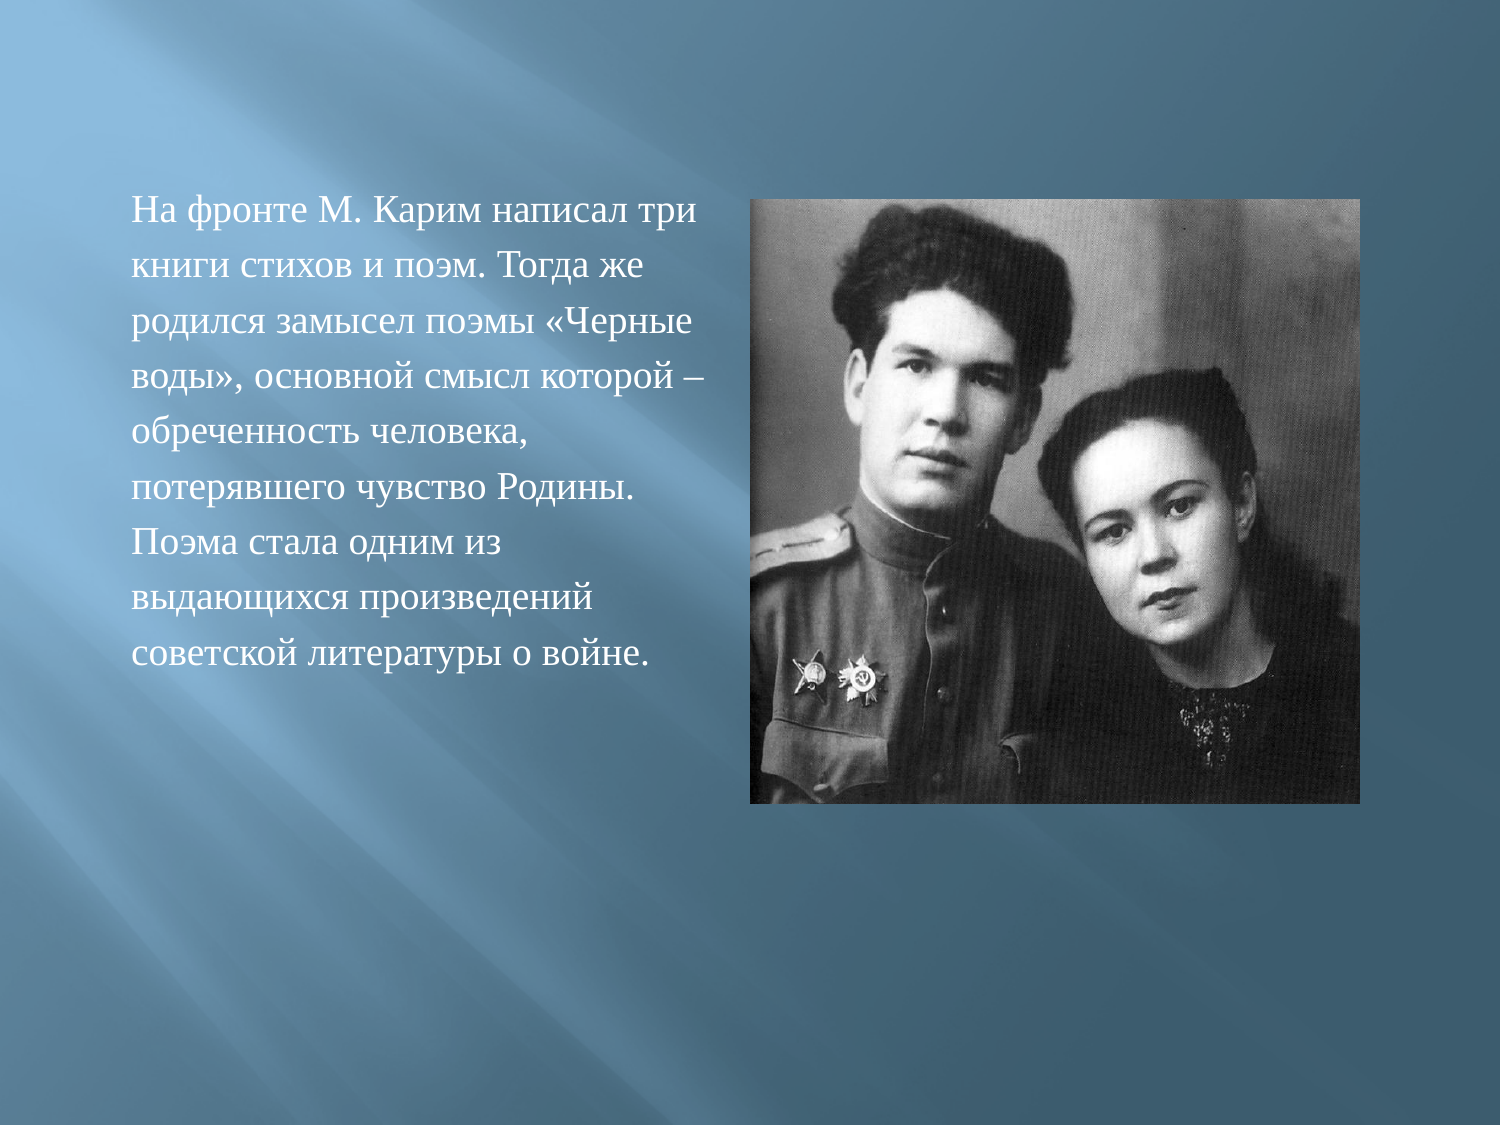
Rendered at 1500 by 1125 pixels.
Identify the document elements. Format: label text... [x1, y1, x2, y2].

list На фронте М. Карим написал три книги стихов и поэм. Тогда же родился замысел поэмы «Черные воды», основной смысл которой – обреченность человека, потерявшего чувство Родины. Поэма стала одним из выдающихся произведений советской литературы о войне. [93, 175, 738, 1005]
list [749, 198, 1360, 804]
